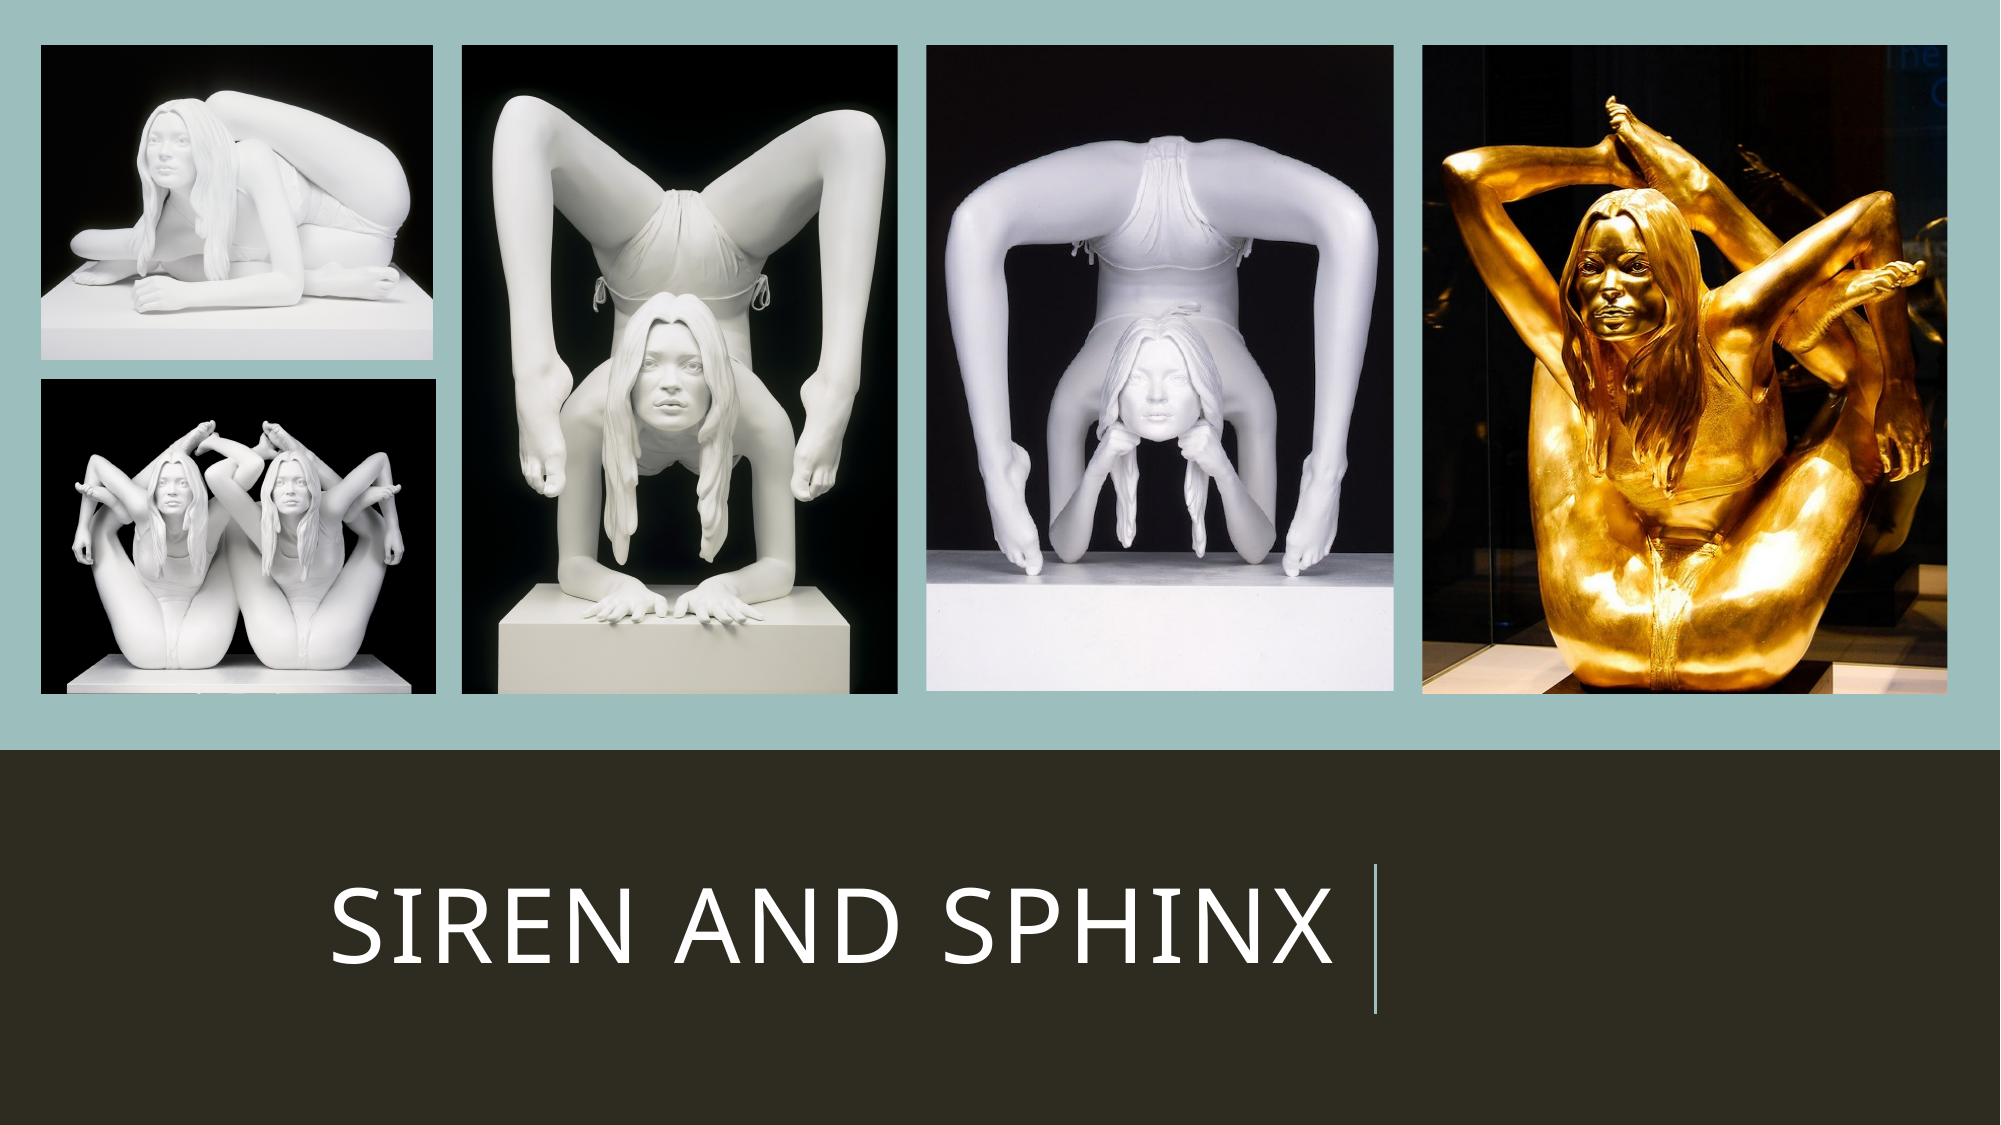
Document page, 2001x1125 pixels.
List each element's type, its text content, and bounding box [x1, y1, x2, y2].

title Siren and sphinx [75, 813, 1350, 1054]
picture [41, 378, 436, 694]
picture [41, 45, 434, 360]
picture [1422, 45, 1948, 694]
picture [461, 45, 898, 694]
picture [926, 45, 1394, 694]
